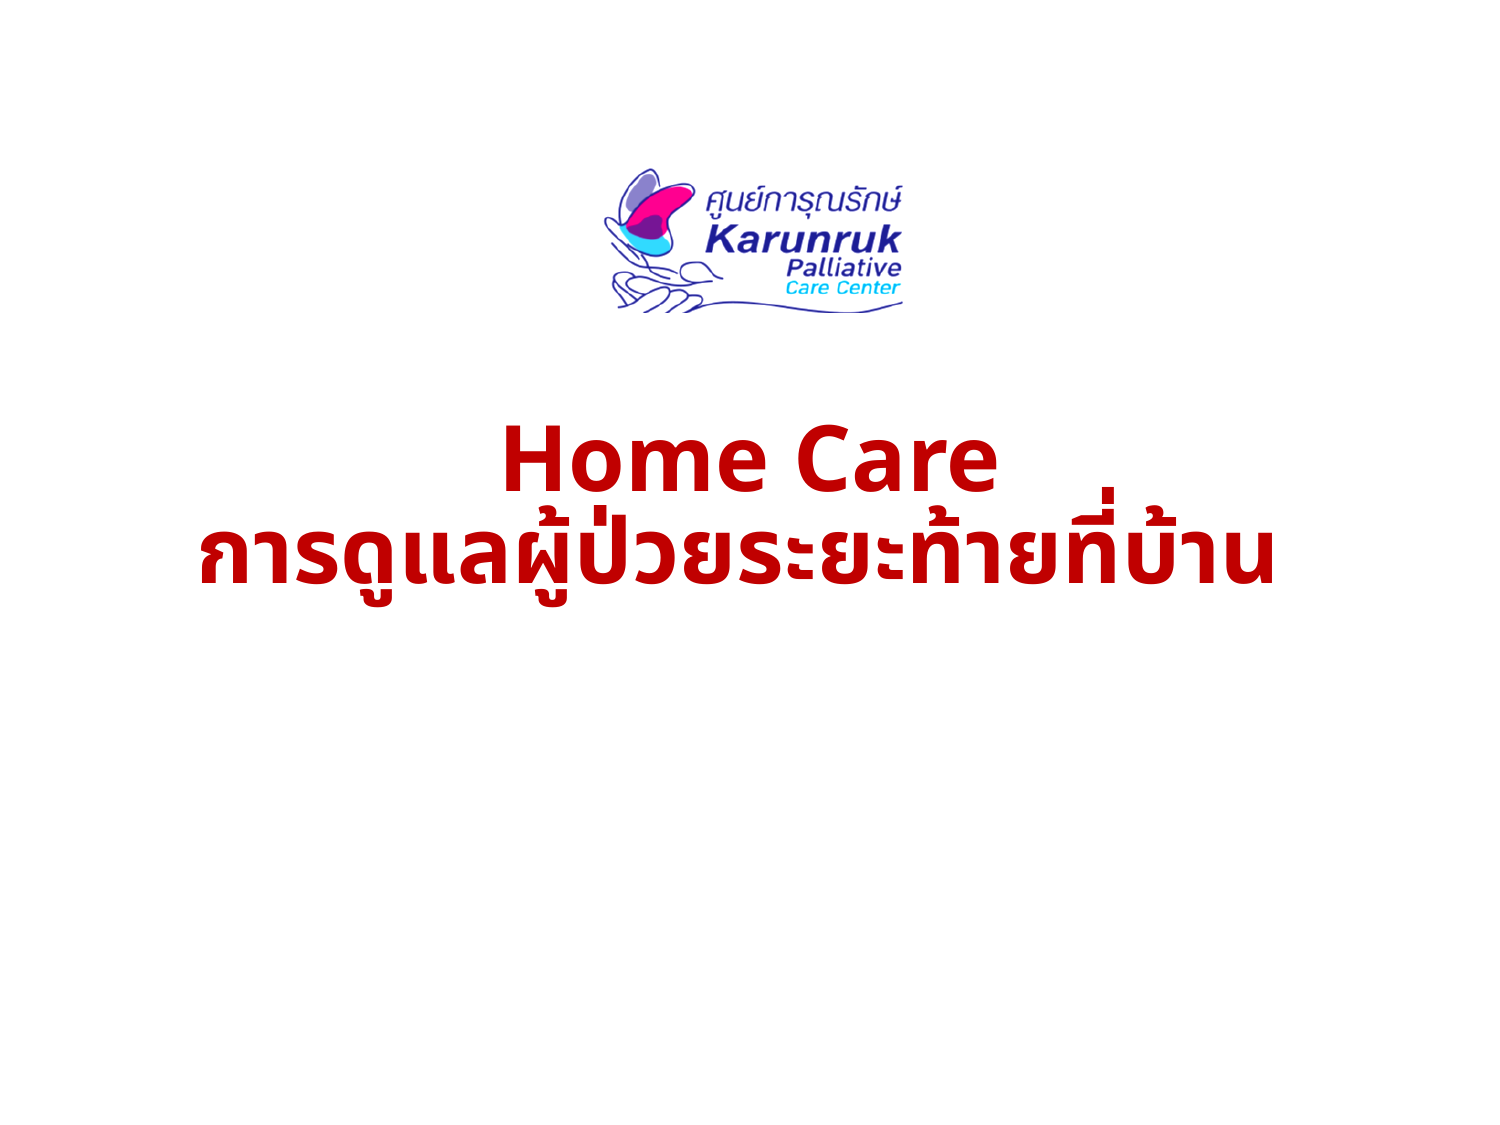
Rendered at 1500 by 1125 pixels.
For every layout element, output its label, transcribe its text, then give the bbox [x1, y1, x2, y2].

text_box Home Care การดูแลผู้ป่วยระยะท้ายที่บ้าน [103, 410, 1397, 609]
picture [584, 164, 923, 313]
